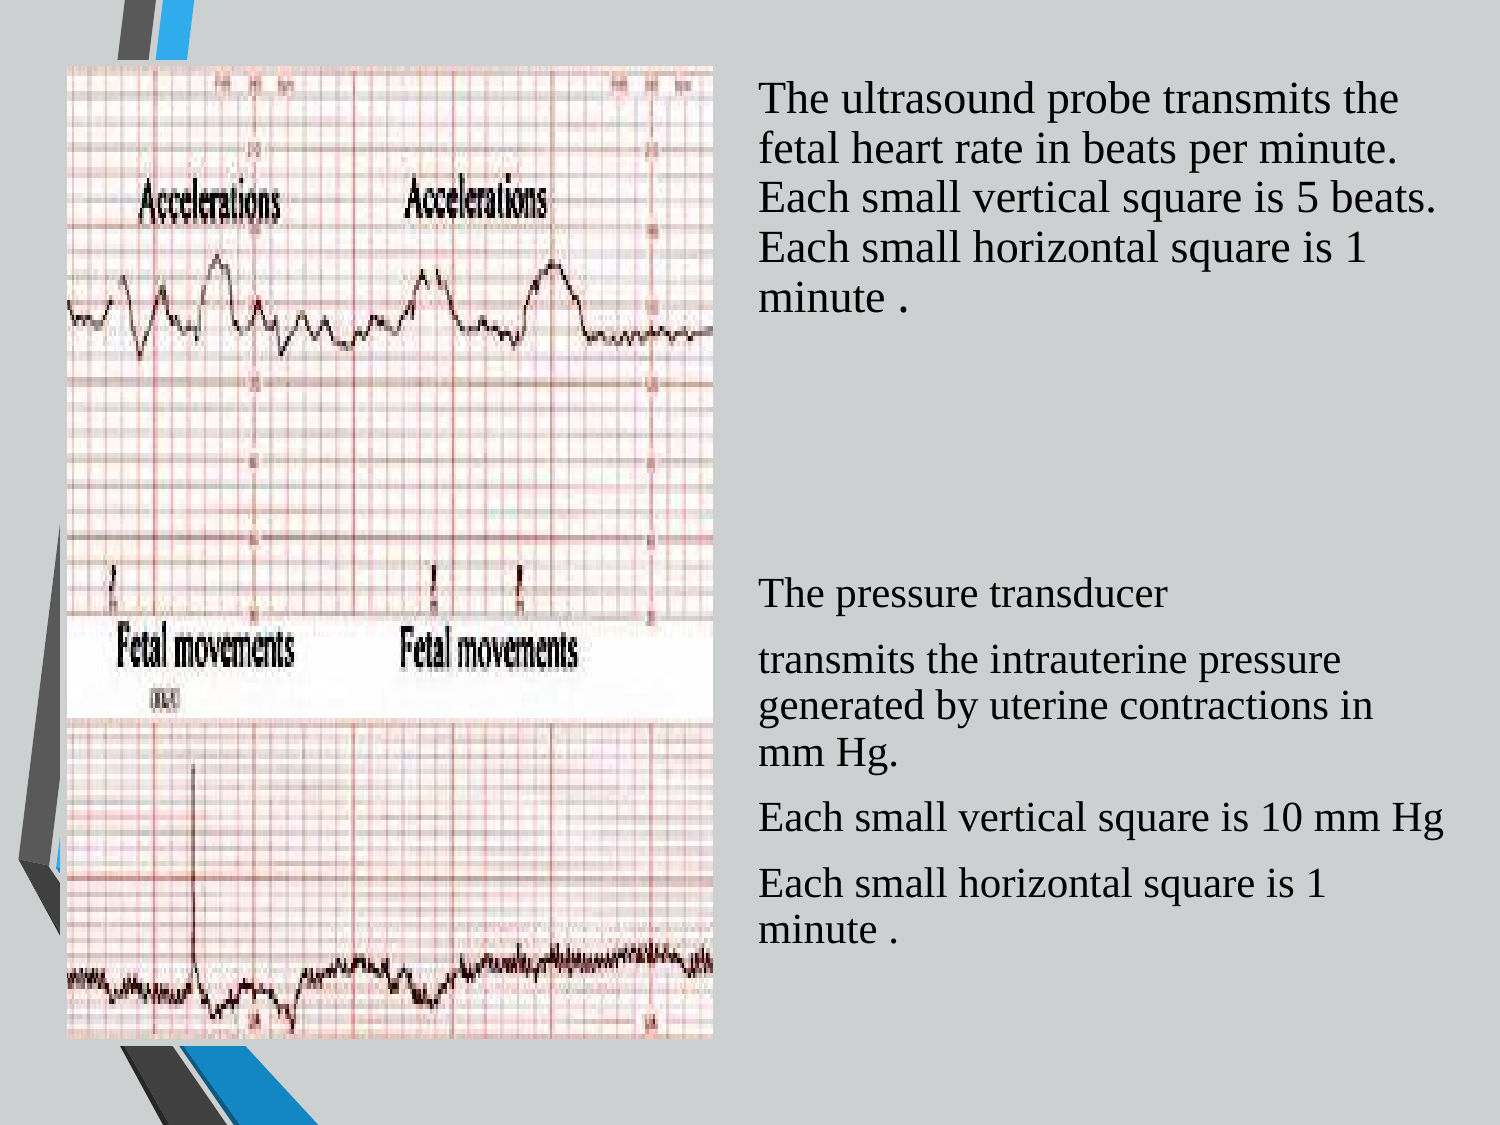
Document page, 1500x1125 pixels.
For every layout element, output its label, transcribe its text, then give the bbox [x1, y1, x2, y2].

list The pressure transducer transmits the intrauterine pressure generated by uterine contractions in mm Hg. Each small vertical square is 10 mm Hg Each small horizontal square is 1 minute . [743, 563, 1466, 1000]
picture [66, 66, 713, 1040]
title The ultrasound probe transmits the fetal heart rate in beats per minute. Each small vertical square is 5 beats. Each small horizontal square is 1 minute . [743, 66, 1466, 513]
